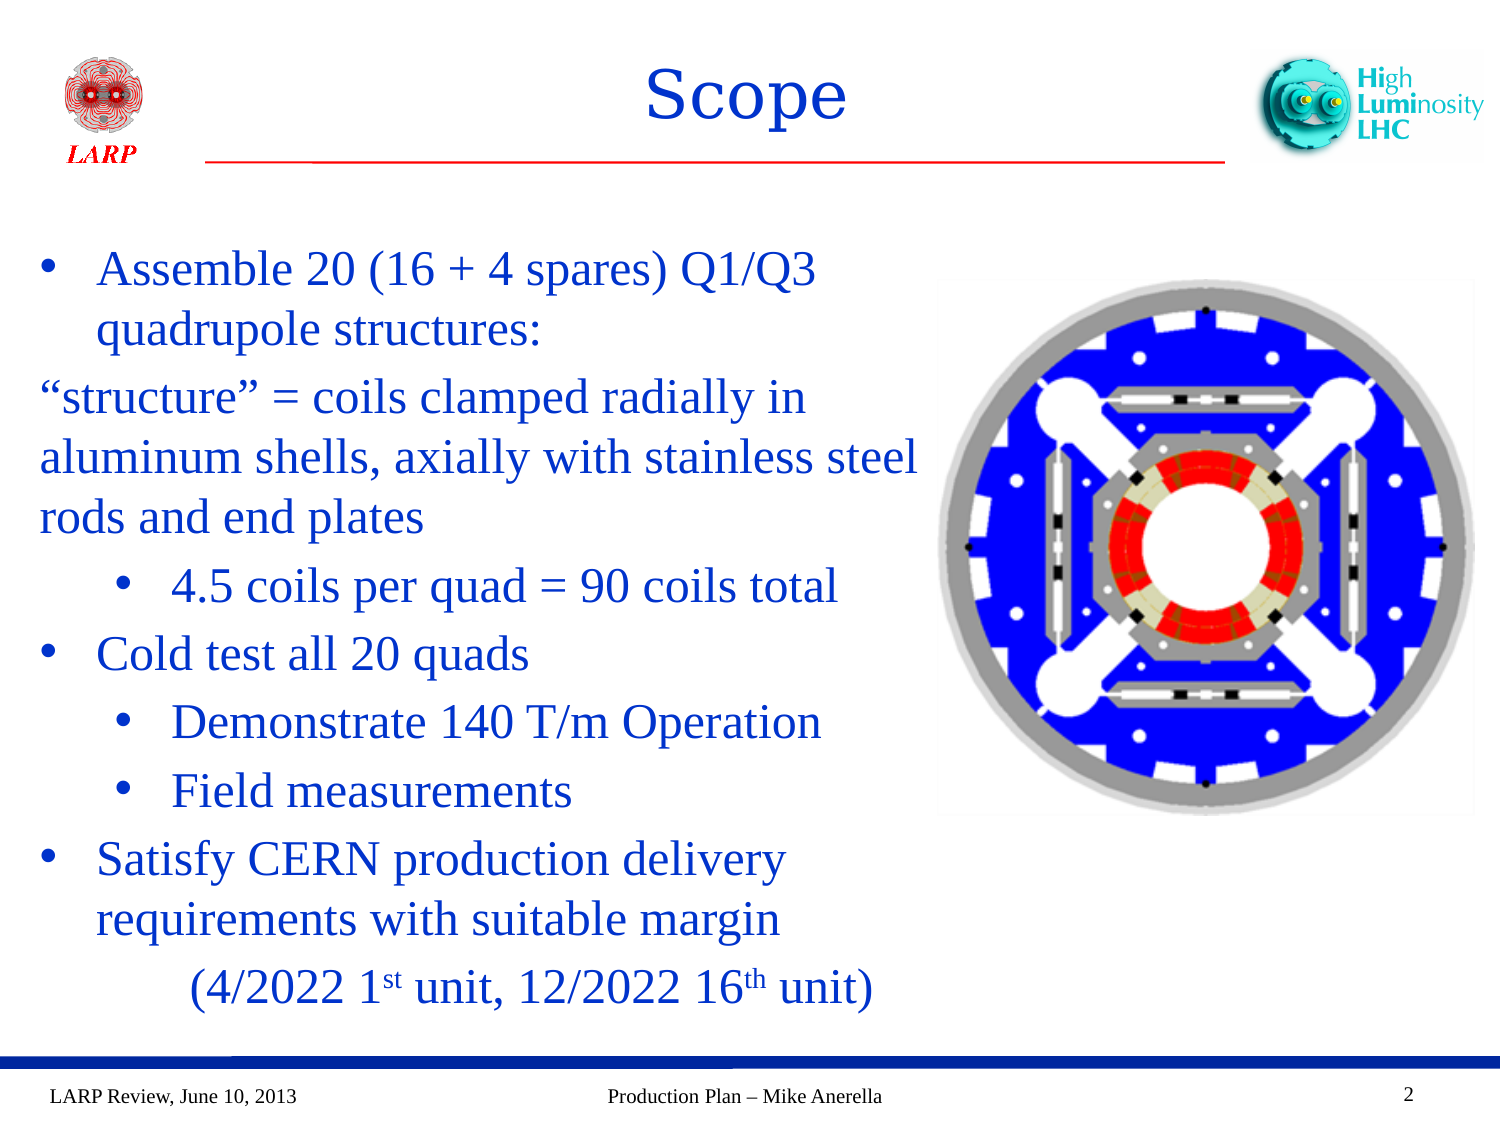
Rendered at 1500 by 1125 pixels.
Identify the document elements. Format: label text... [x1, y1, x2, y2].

picture [1249, 49, 1484, 163]
text_box Scope [628, 57, 886, 140]
picture [62, 56, 143, 163]
text_box Assemble 20 (16 + 4 spares) Q1/Q3 quadrupole structures: “structure” = coils clamped radially in aluminum shells, axially with stainless steel rods and end plates 4.5 coils per quad = 90 coils total Cold test all 20 quads Demonstrate 140 T/m Operation Field measurements Satisfy CERN production delivery requirements with suitable margin (4/2022 1st unit, 12/2022 16th unit) [24, 228, 938, 1022]
picture [937, 279, 1476, 816]
